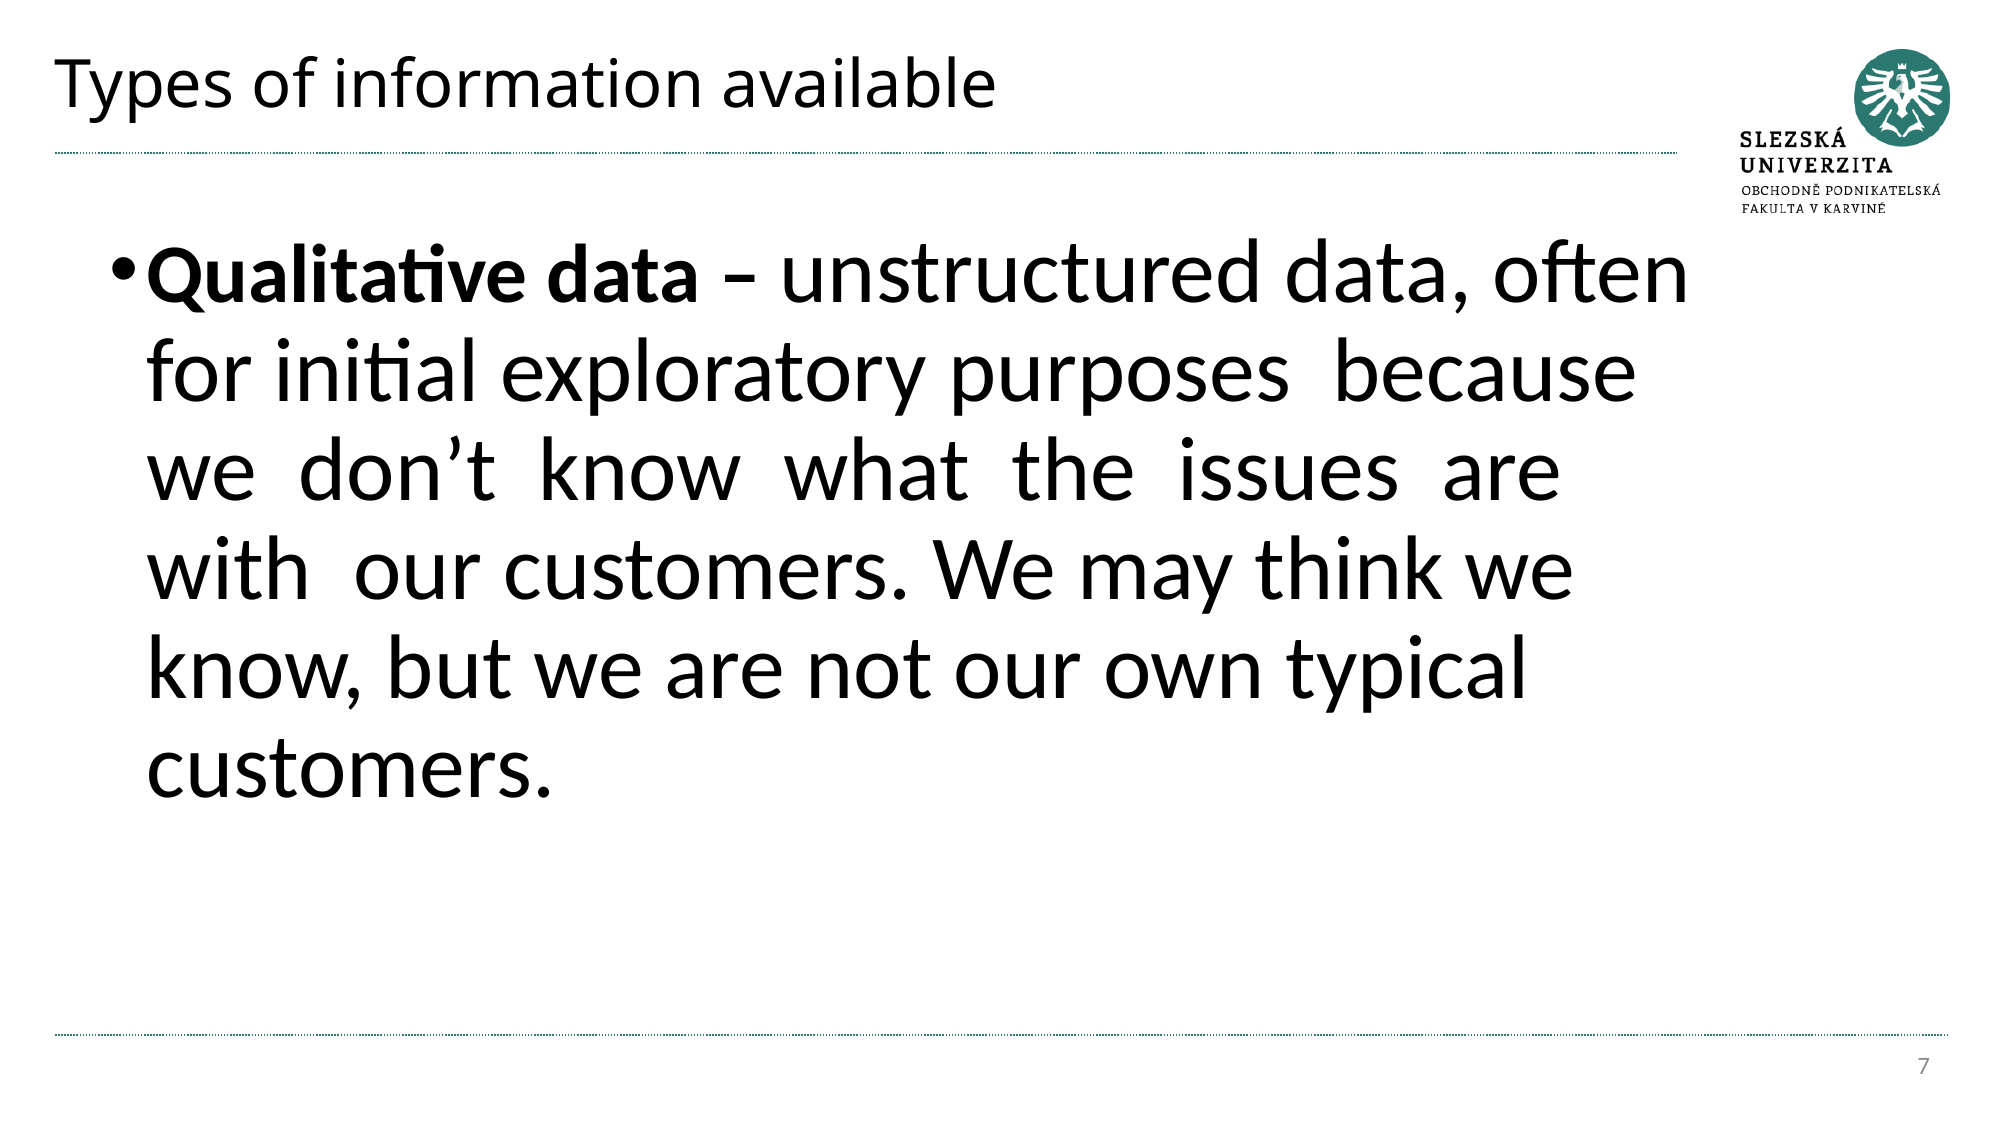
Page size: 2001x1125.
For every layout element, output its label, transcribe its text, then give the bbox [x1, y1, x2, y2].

picture [1740, 49, 1950, 213]
list Qualitative data – unstructured data, often for initial exploratory purposes because we don’t know what the issues are with our customers. We may think we know, but we are not our own typical customers. [94, 216, 1775, 988]
title Types of information available [39, 42, 1237, 154]
slide_number 7 [1708, 1035, 1945, 1095]
